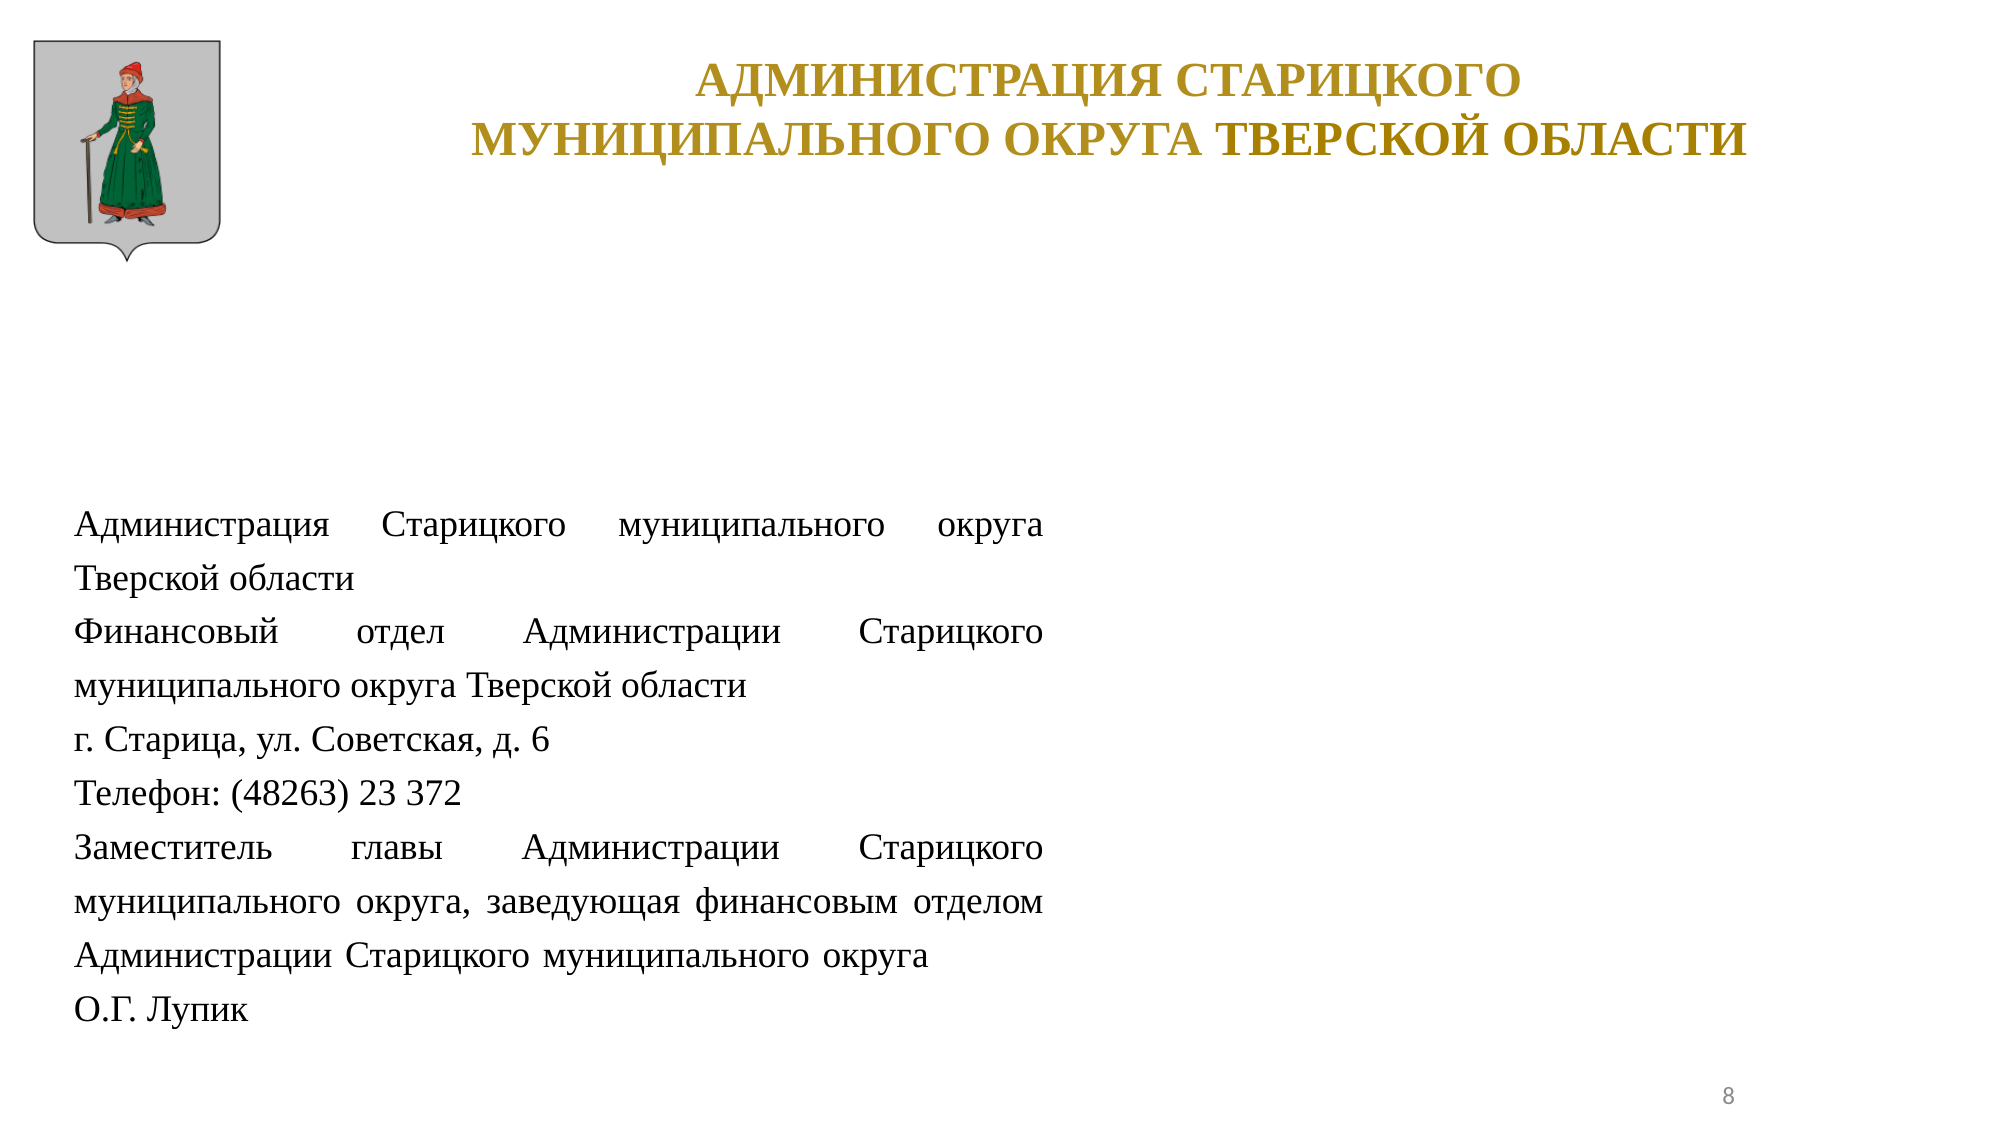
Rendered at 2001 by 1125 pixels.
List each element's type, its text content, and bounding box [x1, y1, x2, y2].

text_box Администрация Старицкого муниципального округа Тверской области Финансовый отдел Администрации Старицкого муниципального округа Тверской области г. Старица, ул. Советская, д. 6 Телефон: (48263) 23 372 Заместитель главы Администрации Старицкого муниципального округа, заведующая финансовым отделом Администрации Старицкого муниципального округа О.Г. Лупик [59, 482, 1060, 1037]
slide_number 8 [1400, 1065, 1750, 1125]
picture [33, 40, 221, 263]
text_box АДМИНИСТРАЦИЯ СТАРИЦКОГО МУНИЦИПАЛЬНОГО ОКРУГА ТВЕРСКОЙ ОБЛАСТИ [453, 40, 1765, 190]
